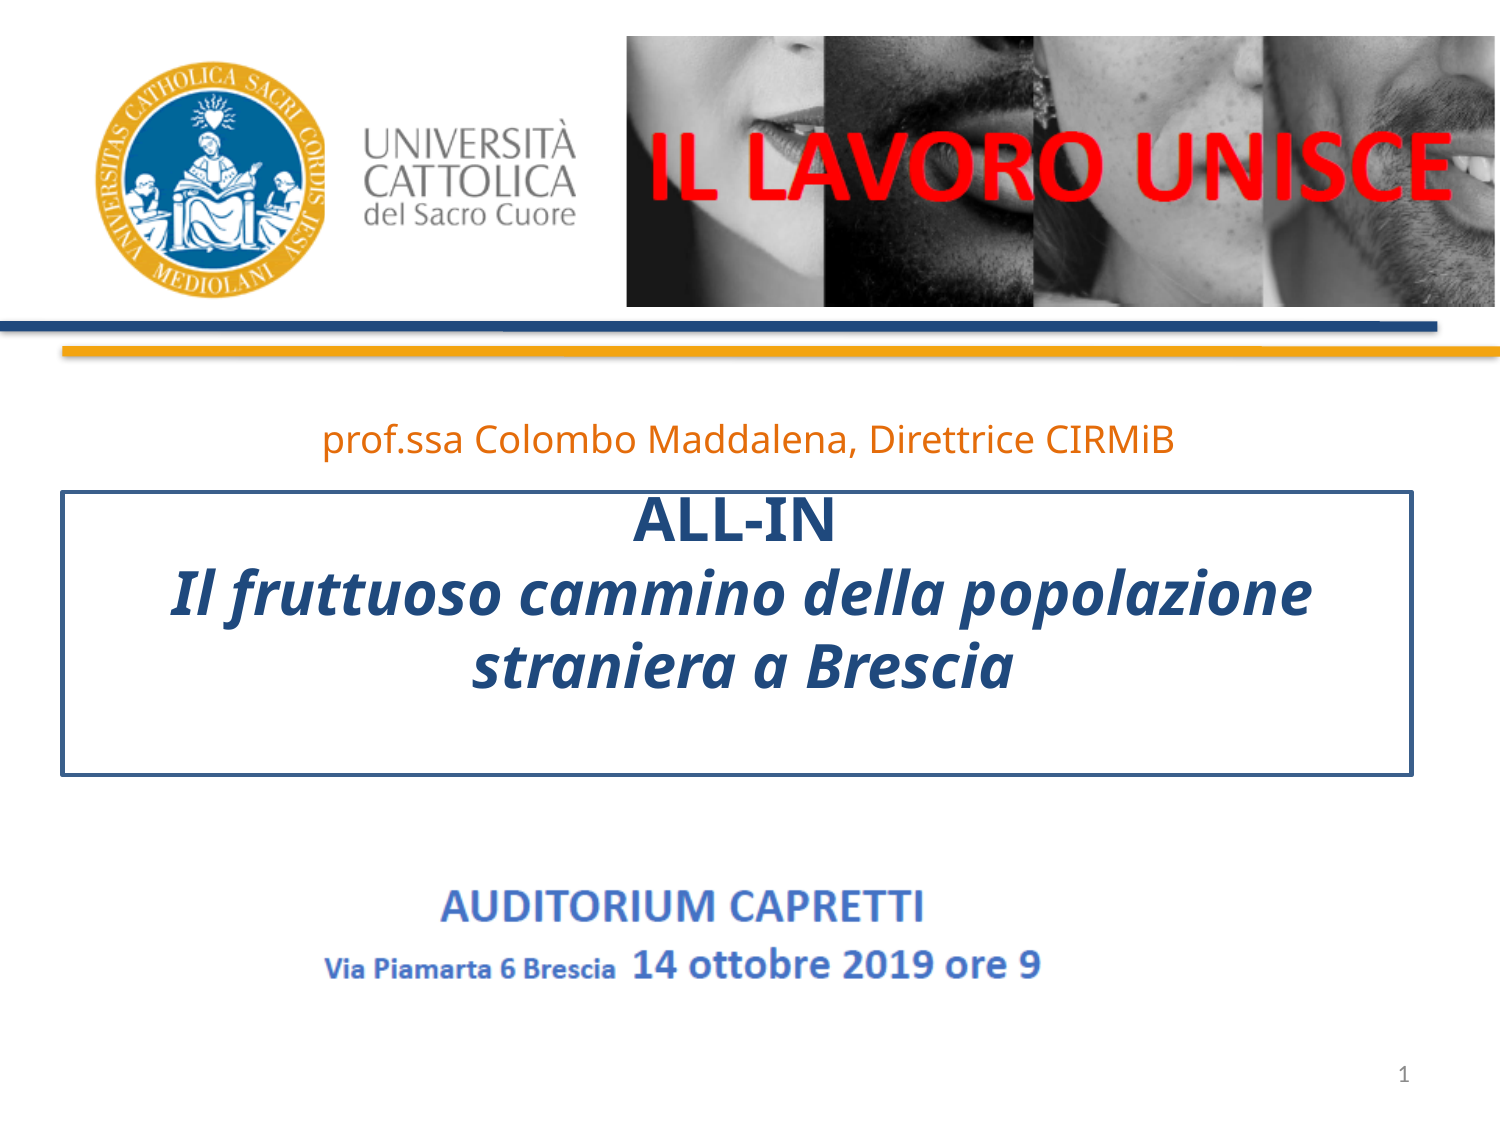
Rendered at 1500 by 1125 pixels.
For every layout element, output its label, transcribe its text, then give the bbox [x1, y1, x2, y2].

text_box [60, 490, 1414, 777]
text_box prof.ssa Colombo Maddalena, Direttrice CIRMiB ALL-IN Il fruttuoso cammino della popolazione straniera a Brescia [50, 349, 1438, 1033]
picture [49, 36, 1500, 325]
slide_number 1 [1074, 1042, 1425, 1103]
picture [288, 881, 1088, 1001]
